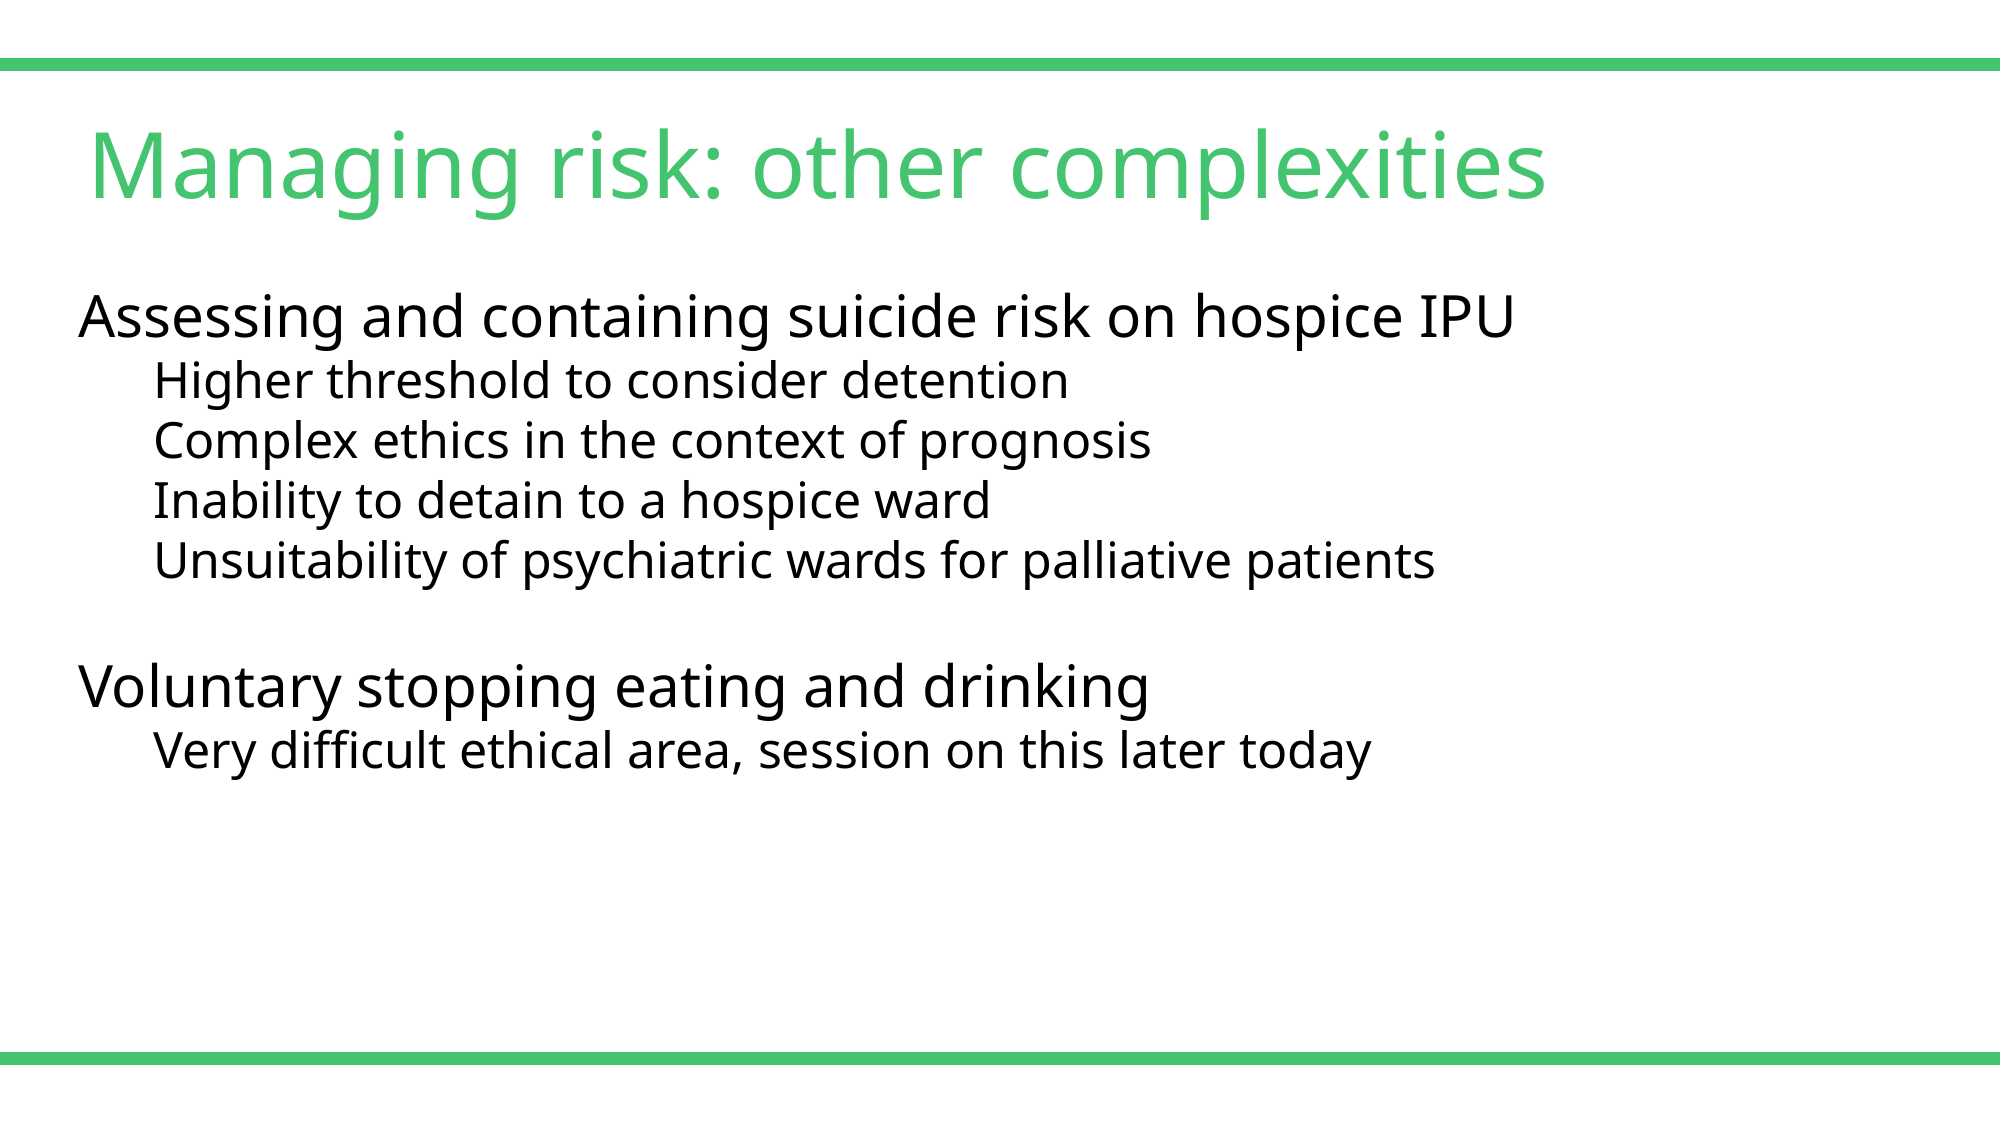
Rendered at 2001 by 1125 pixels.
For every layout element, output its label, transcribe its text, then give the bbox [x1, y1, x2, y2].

text_box Managing risk: other complexities [73, 99, 1566, 224]
text_box Assessing and containing suicide risk on hospice IPU Higher threshold to consider detention Complex ethics in the context of prognosis Inability to detain to a hospice ward Unsuitability of psychiatric wards for palliative patients Voluntary stopping eating and drinking Very difficult ethical area, session on this later today [63, 271, 1937, 856]
text_box [0, 63, 2000, 1060]
